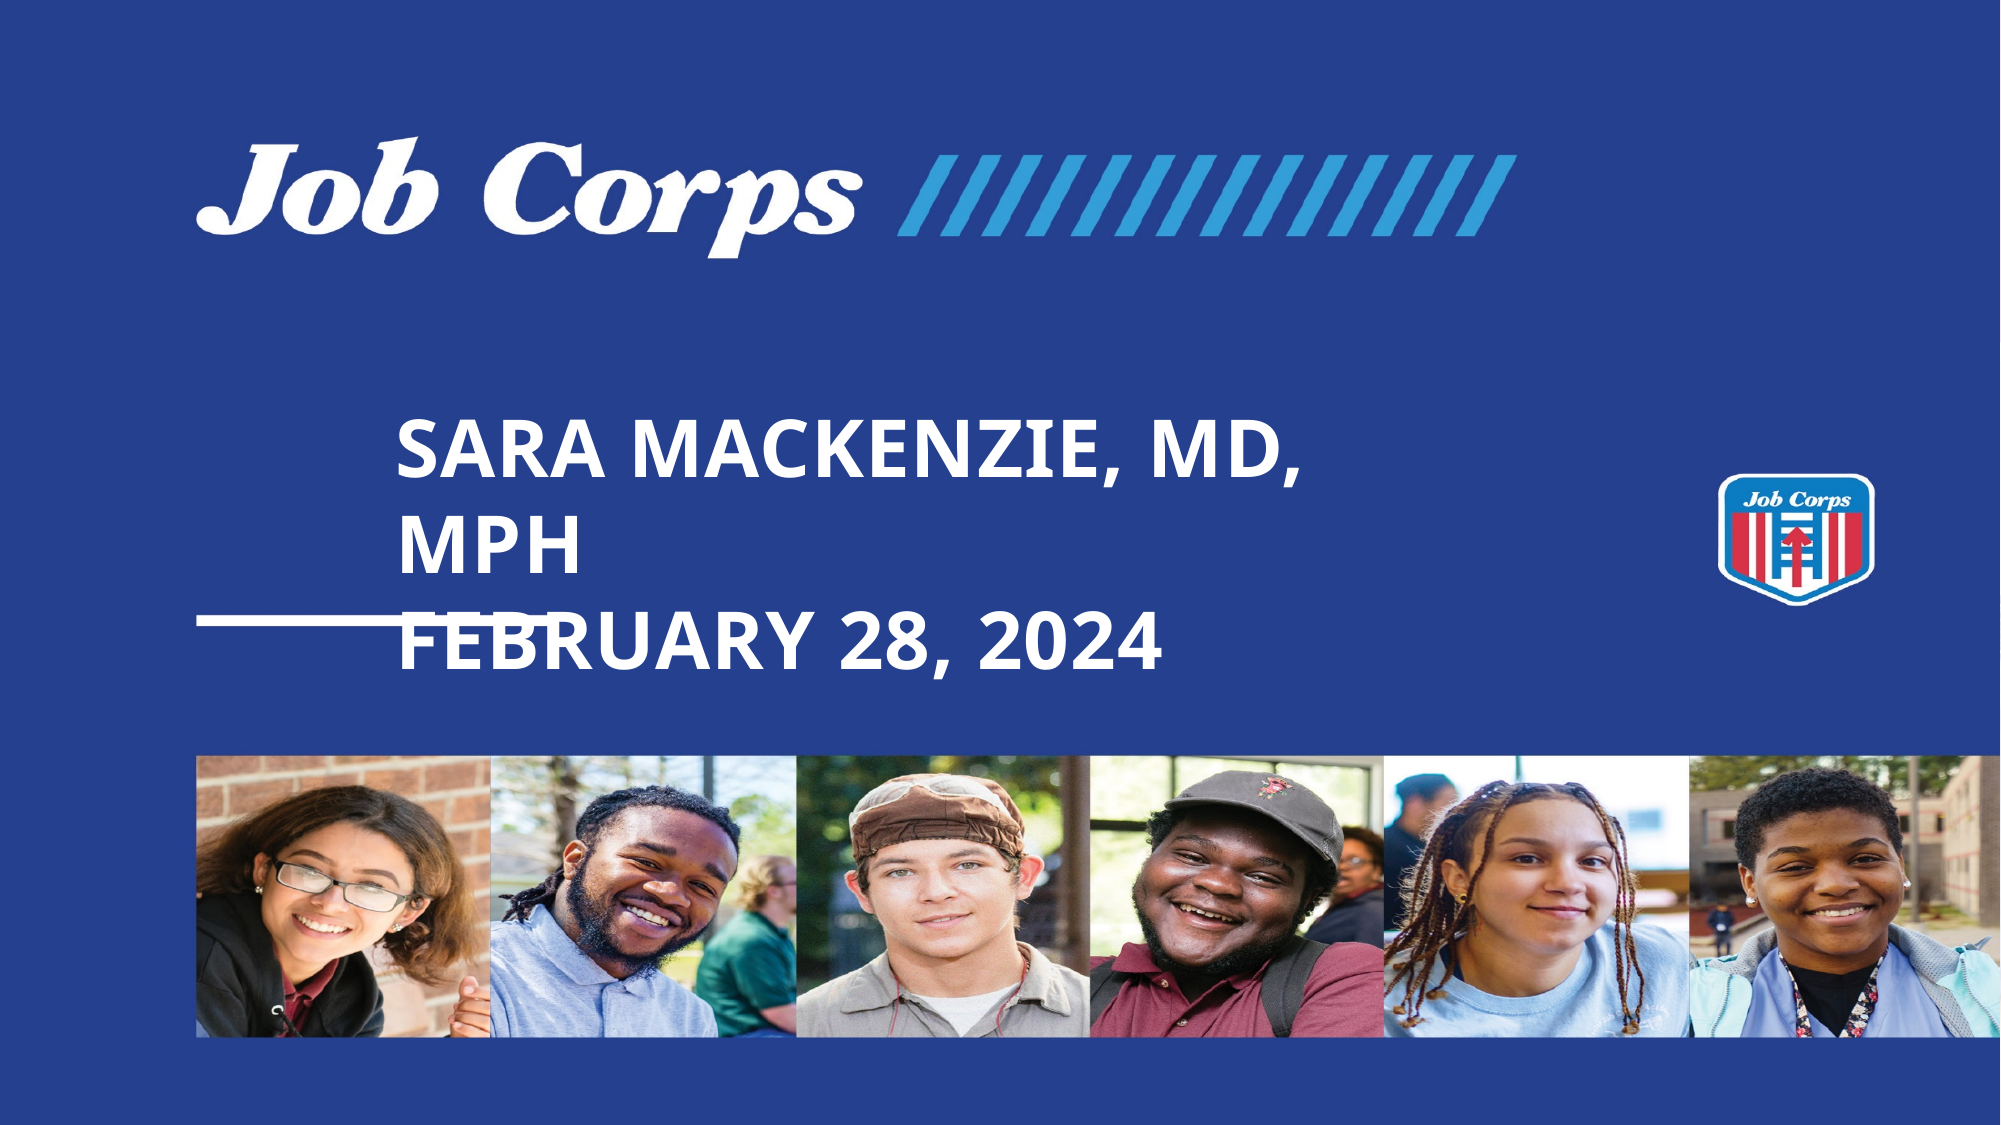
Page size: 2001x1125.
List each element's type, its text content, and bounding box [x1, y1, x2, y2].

subtitle Sara Mackenzie, MD, MPH February 28, 2024 [380, 390, 1435, 695]
picture [0, 0, 2001, 1125]
